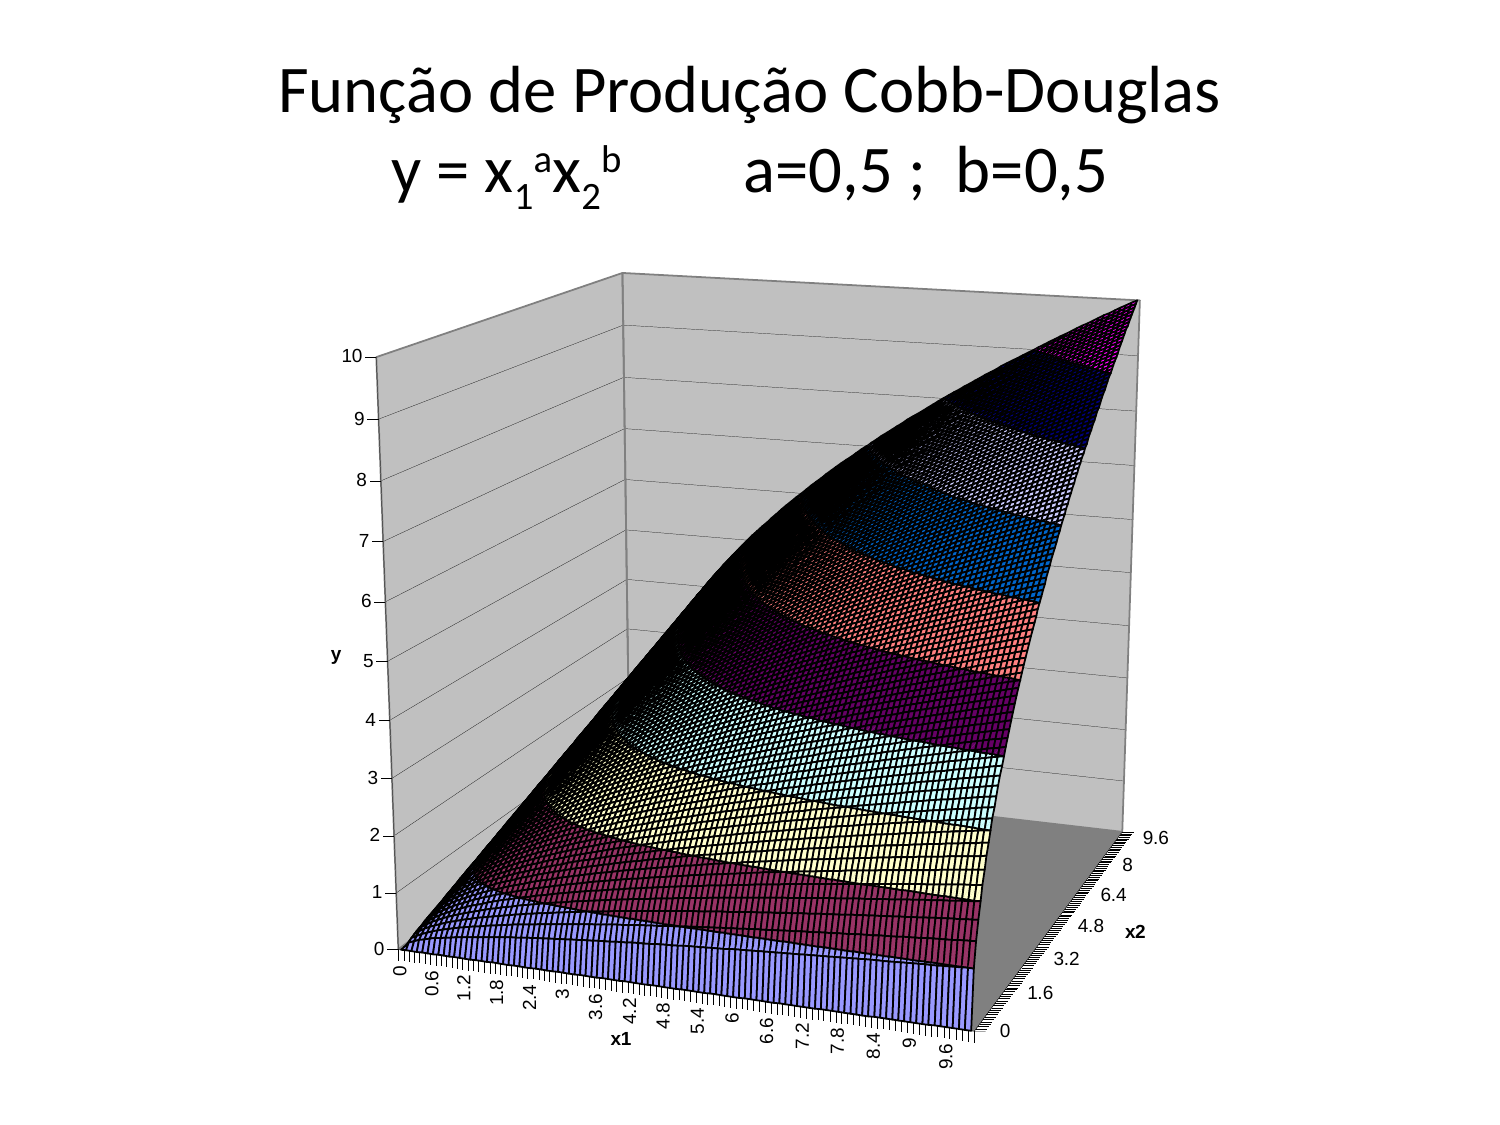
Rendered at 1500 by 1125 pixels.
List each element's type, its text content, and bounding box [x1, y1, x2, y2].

picture [48, 249, 1413, 1100]
title Função de Produção Cobb-Douglas y = x1ax2b a=0,5 ; b=0,5 [112, 37, 1388, 226]
